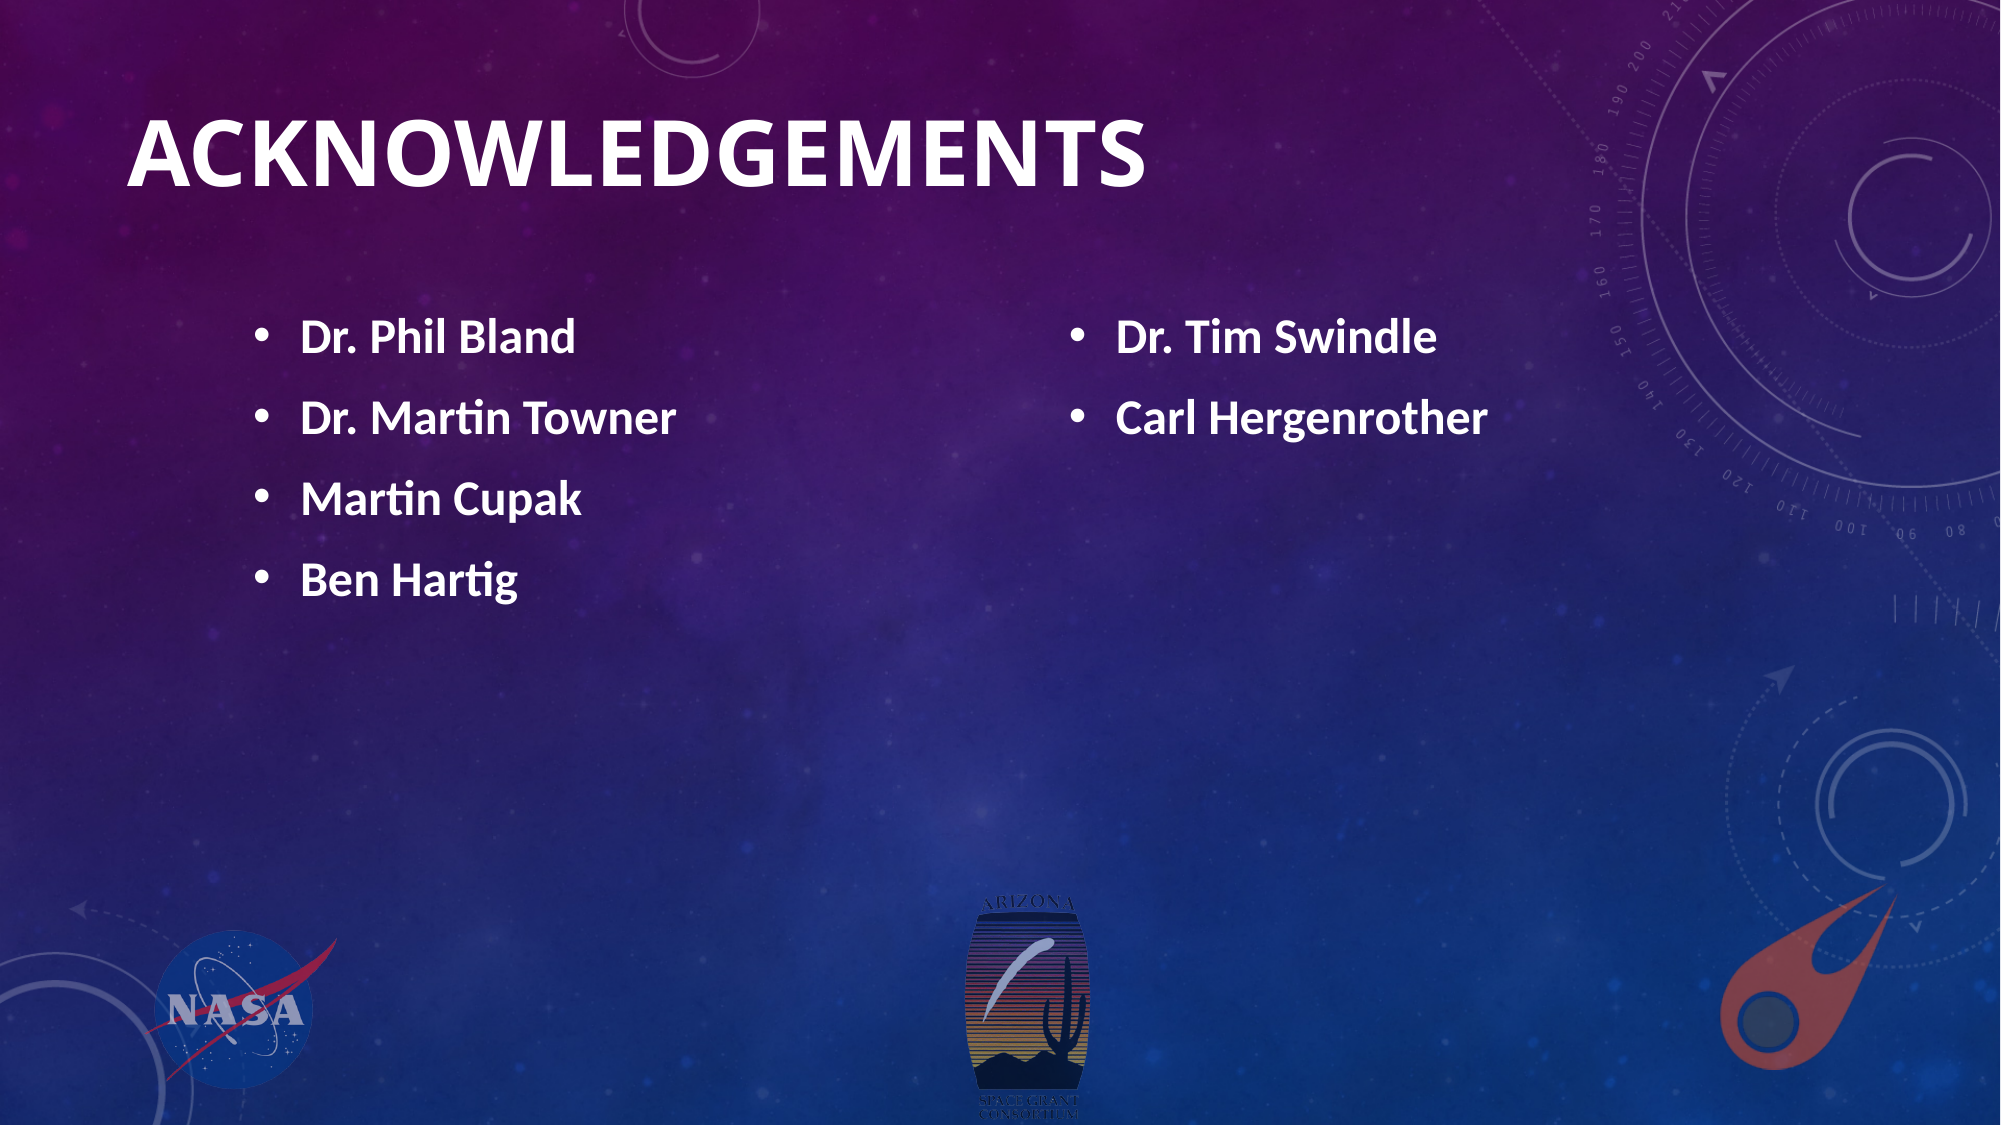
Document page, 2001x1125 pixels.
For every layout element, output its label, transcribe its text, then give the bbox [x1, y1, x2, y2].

title Acknowledgements [112, 29, 1775, 269]
picture [0, 0, 2001, 1125]
list Dr. Phil Bland Dr. Martin Towner Martin Cupak Ben Hartig Dr. Tim Swindle Carl Hergenrother [238, 277, 1900, 876]
